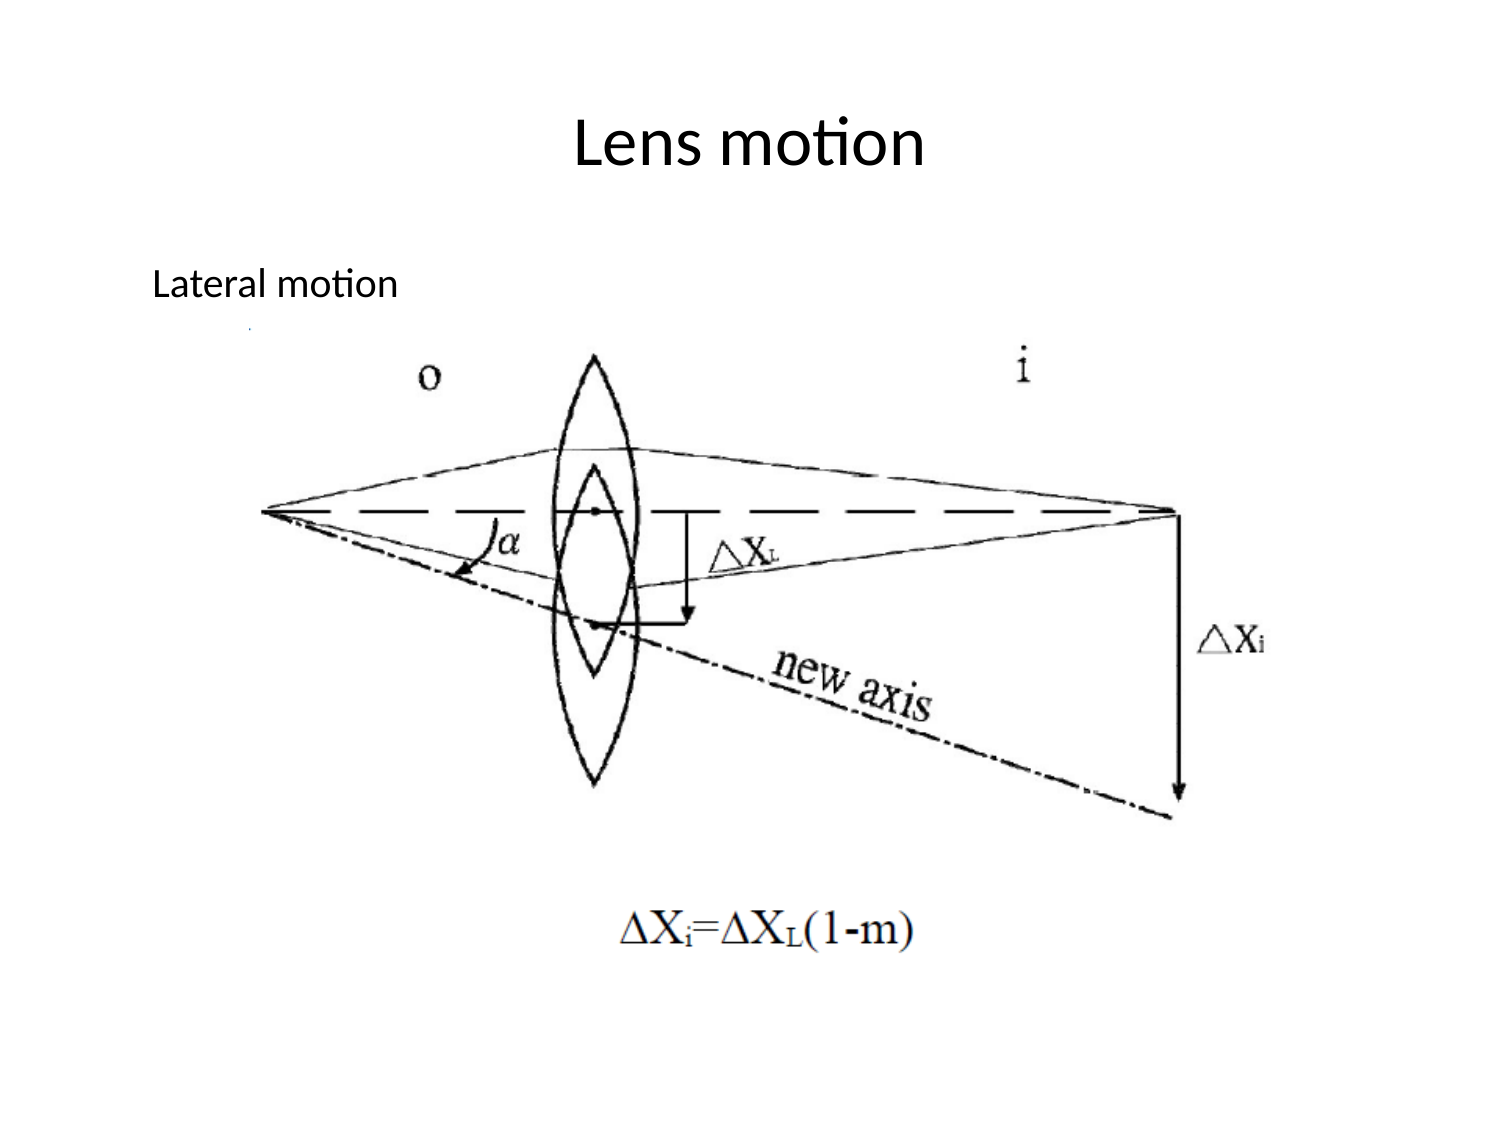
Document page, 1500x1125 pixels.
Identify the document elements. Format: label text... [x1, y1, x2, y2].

picture [599, 887, 932, 973]
title Lens motion [112, 87, 1388, 188]
text_box Lateral motion [137, 224, 1413, 338]
picture [249, 299, 1301, 851]
